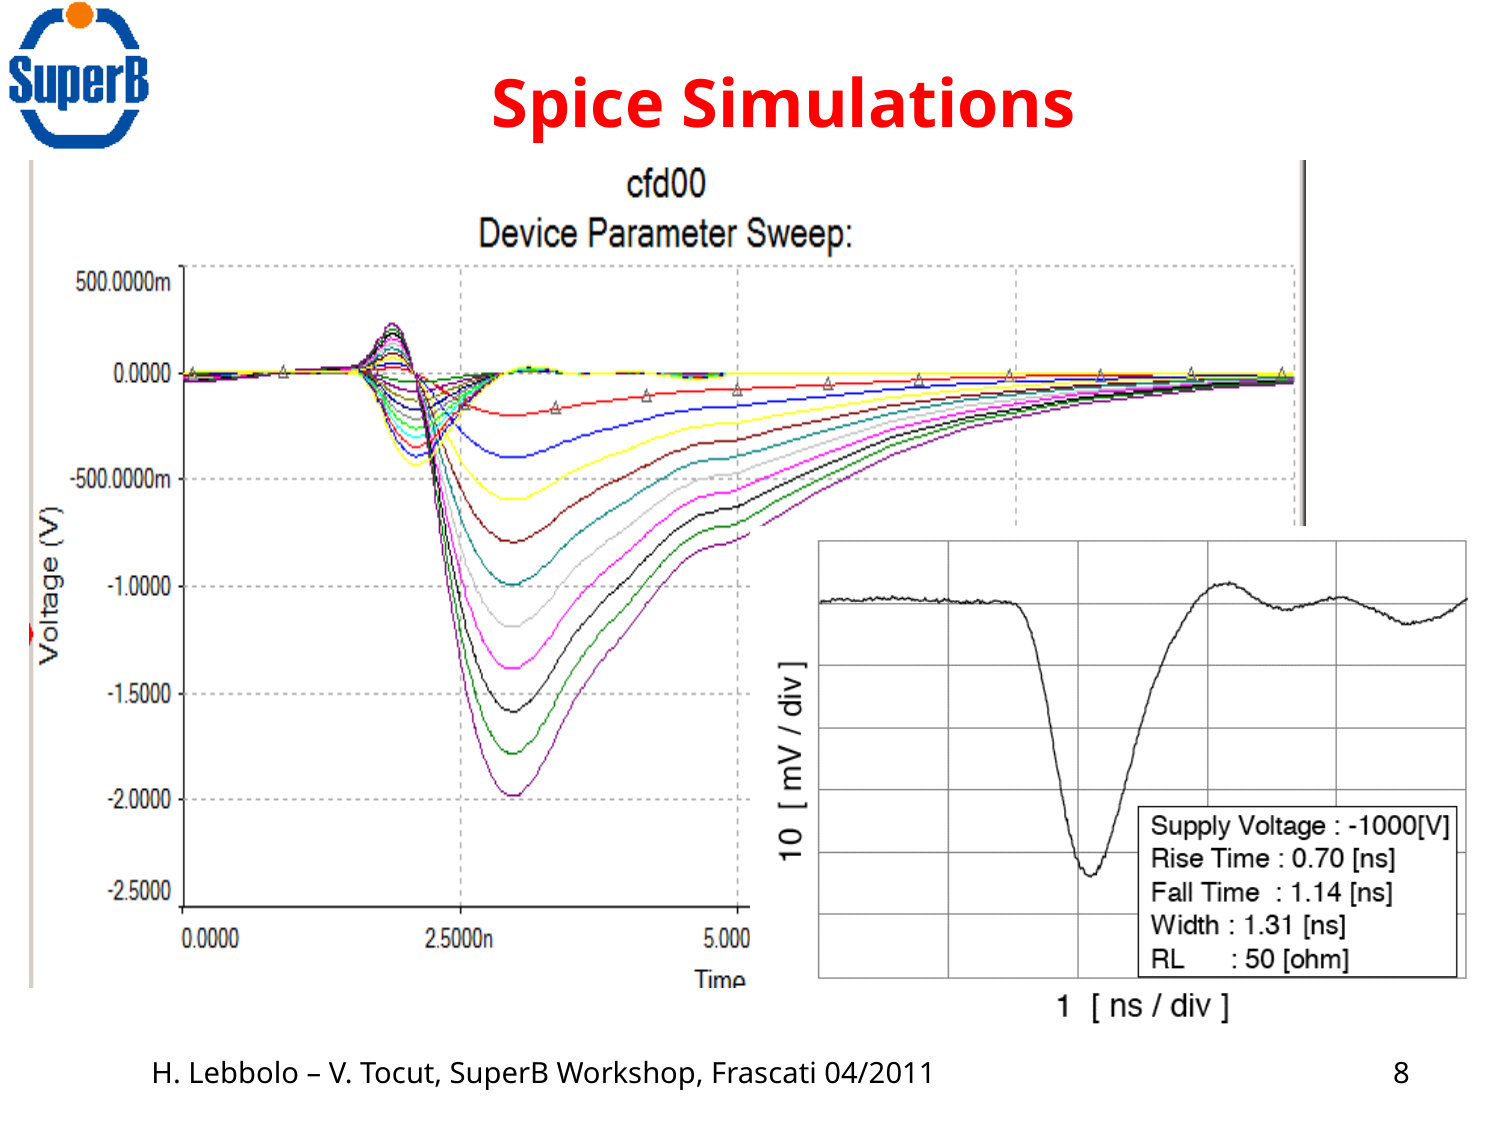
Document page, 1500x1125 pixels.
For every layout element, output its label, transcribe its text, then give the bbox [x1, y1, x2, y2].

picture [749, 525, 1489, 1048]
picture [0, 0, 157, 154]
footer H. Lebbolo – V. Tocut, SuperB Workshop, Frascati 04/2011 [100, 1046, 988, 1103]
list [29, 160, 1306, 988]
slide_number 8 [1074, 1055, 1426, 1103]
title Spice Simulations [108, 18, 1460, 184]
